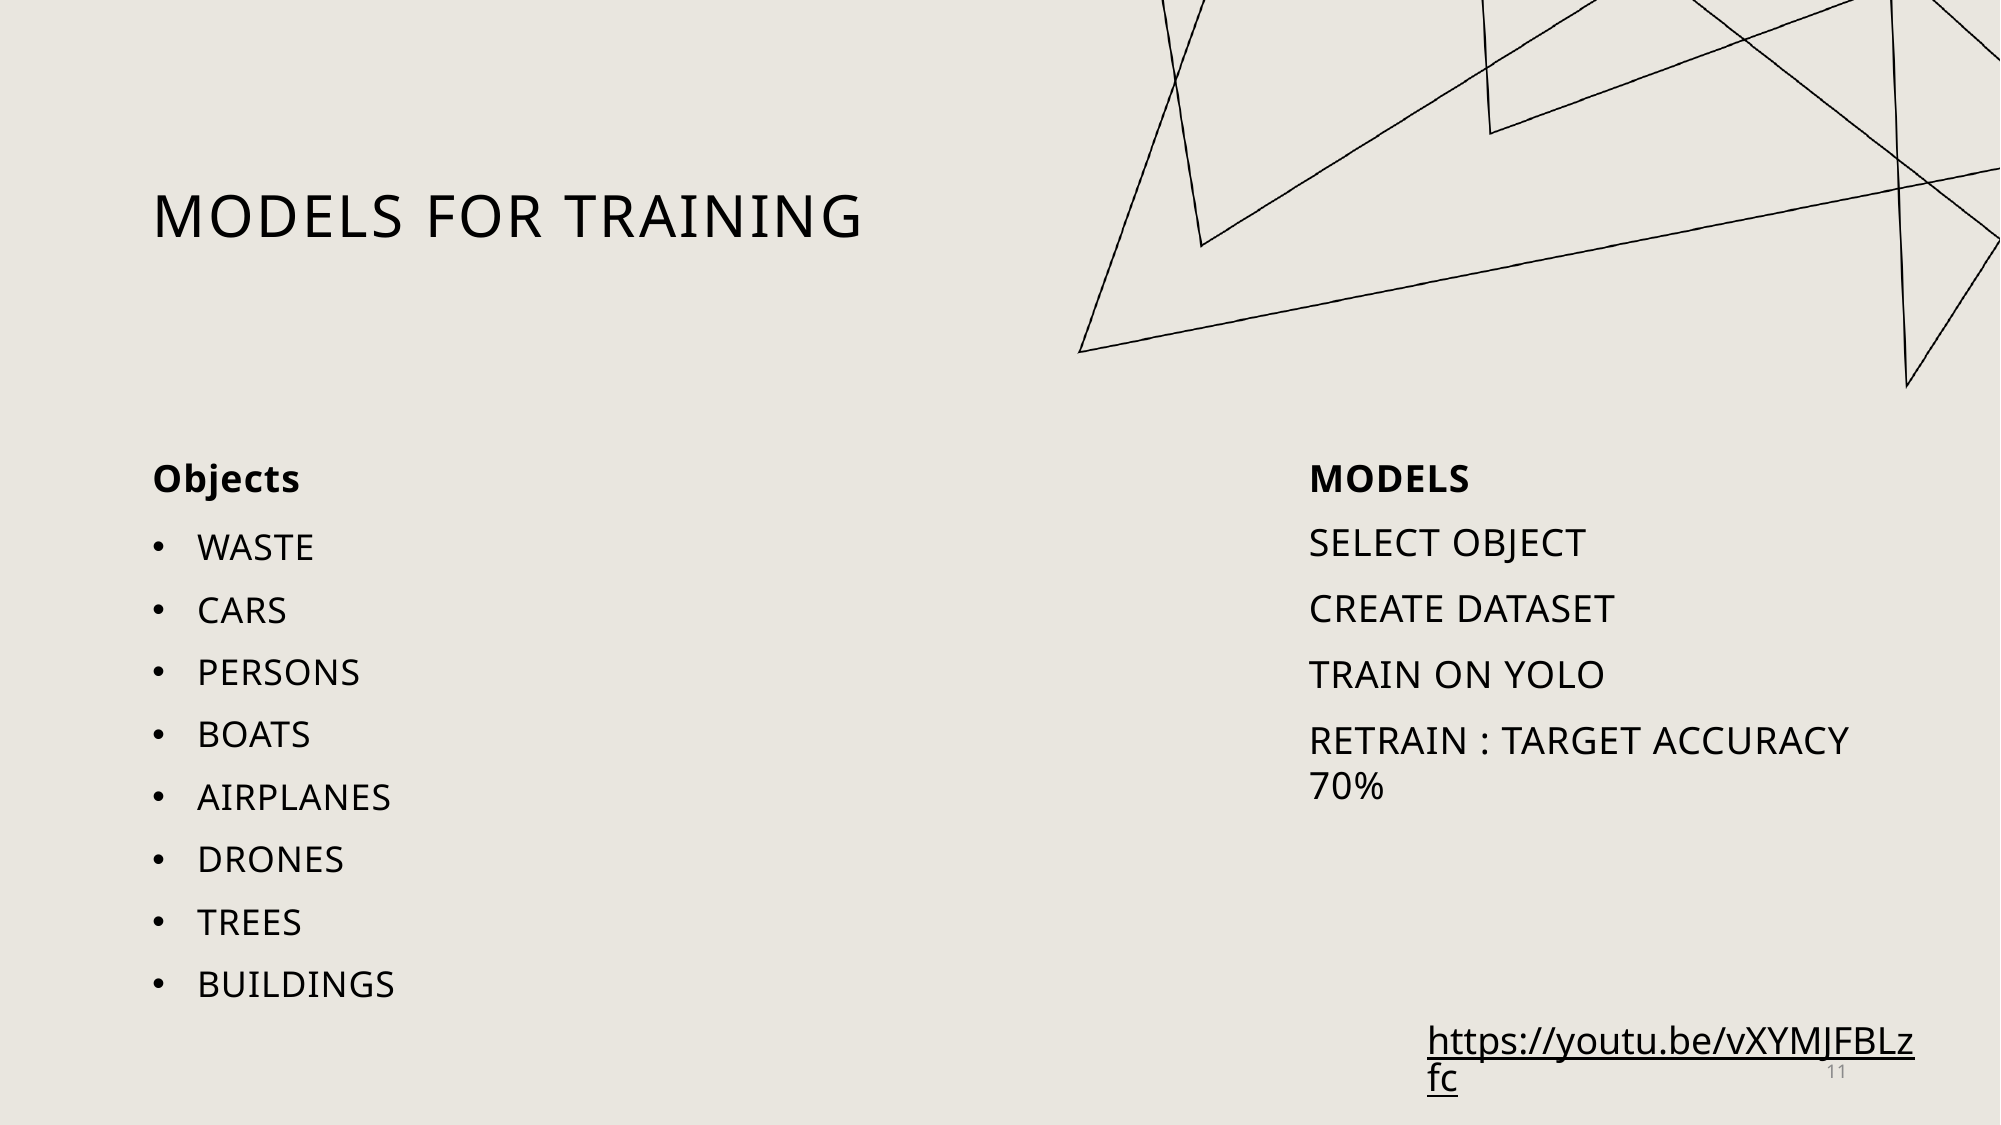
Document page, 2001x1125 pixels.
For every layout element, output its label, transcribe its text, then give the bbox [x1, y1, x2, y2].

list Objects [137, 443, 1078, 517]
list MODELS [1293, 443, 1941, 518]
text_box https://youtu.be/vXYMJFBLzfc [1412, 1009, 1936, 1121]
list WASTE CARS PERSONS BOATS AIRPLANES DRONES TREES BUILDINGS [137, 517, 1078, 1015]
list SELECT OBJECT CREATE DATASET TRAIN ON YOLO RETRAIN : TARGET ACCURACY 70% [1293, 519, 1941, 1017]
picture [1034, 0, 2000, 389]
title Models for training [137, 55, 1066, 258]
